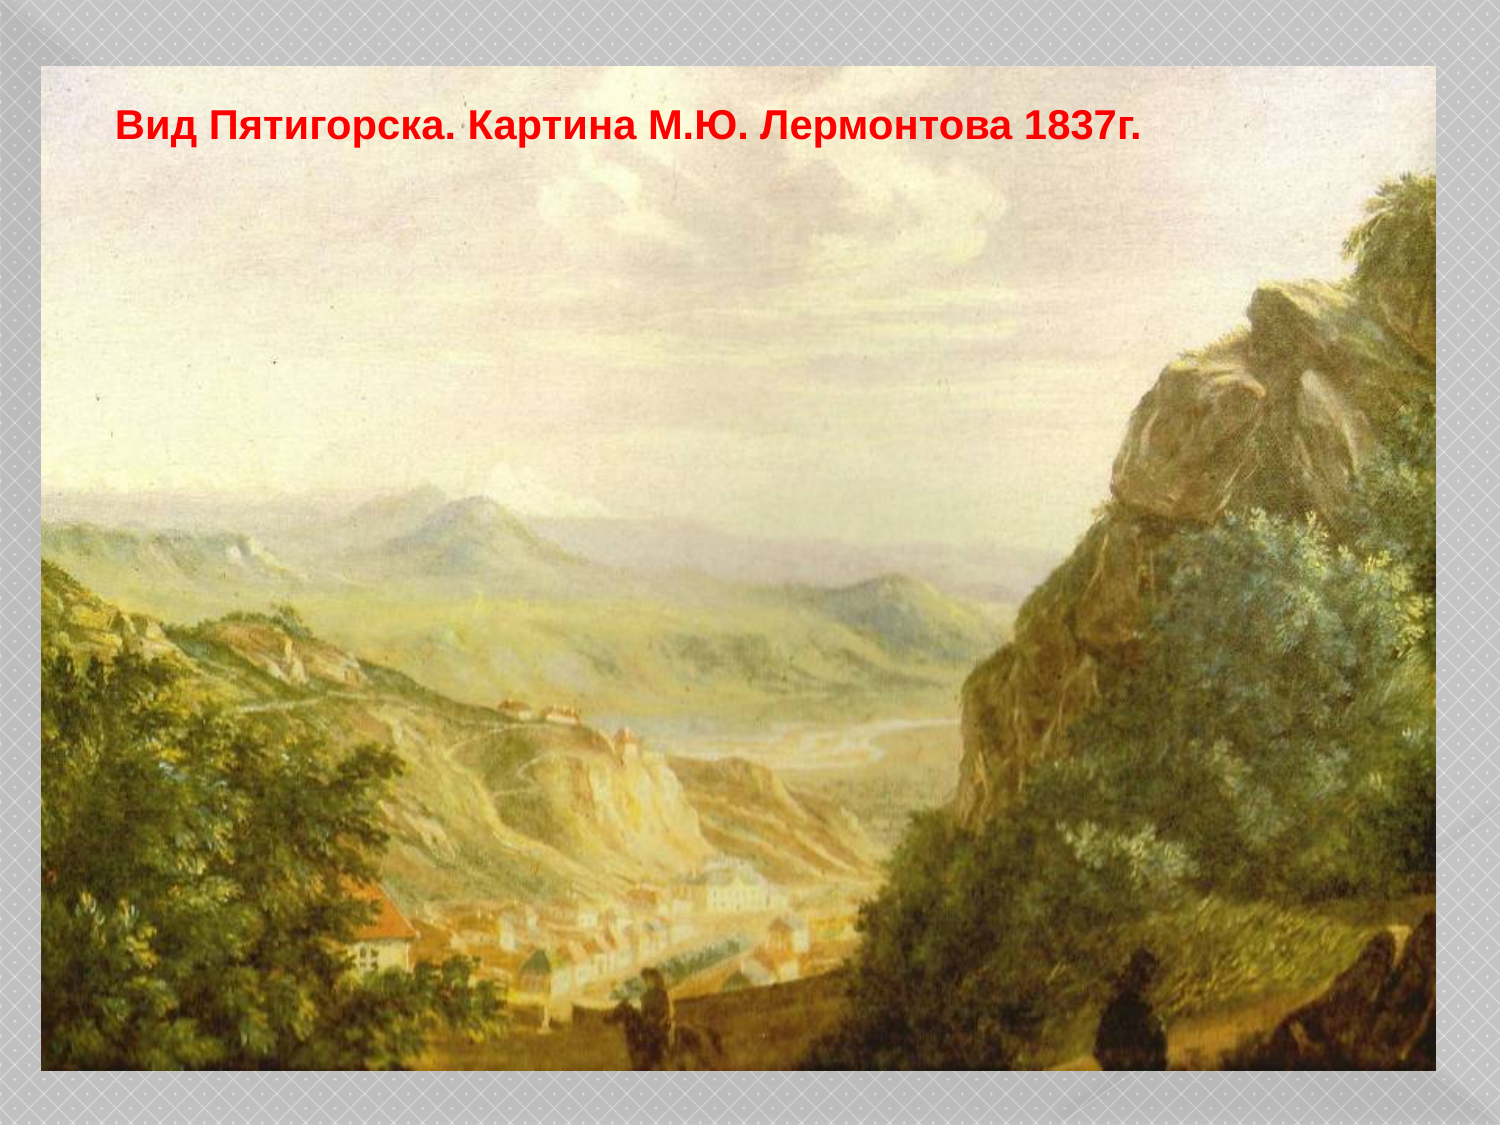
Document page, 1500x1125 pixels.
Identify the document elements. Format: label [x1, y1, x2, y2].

picture [40, 66, 1436, 1071]
